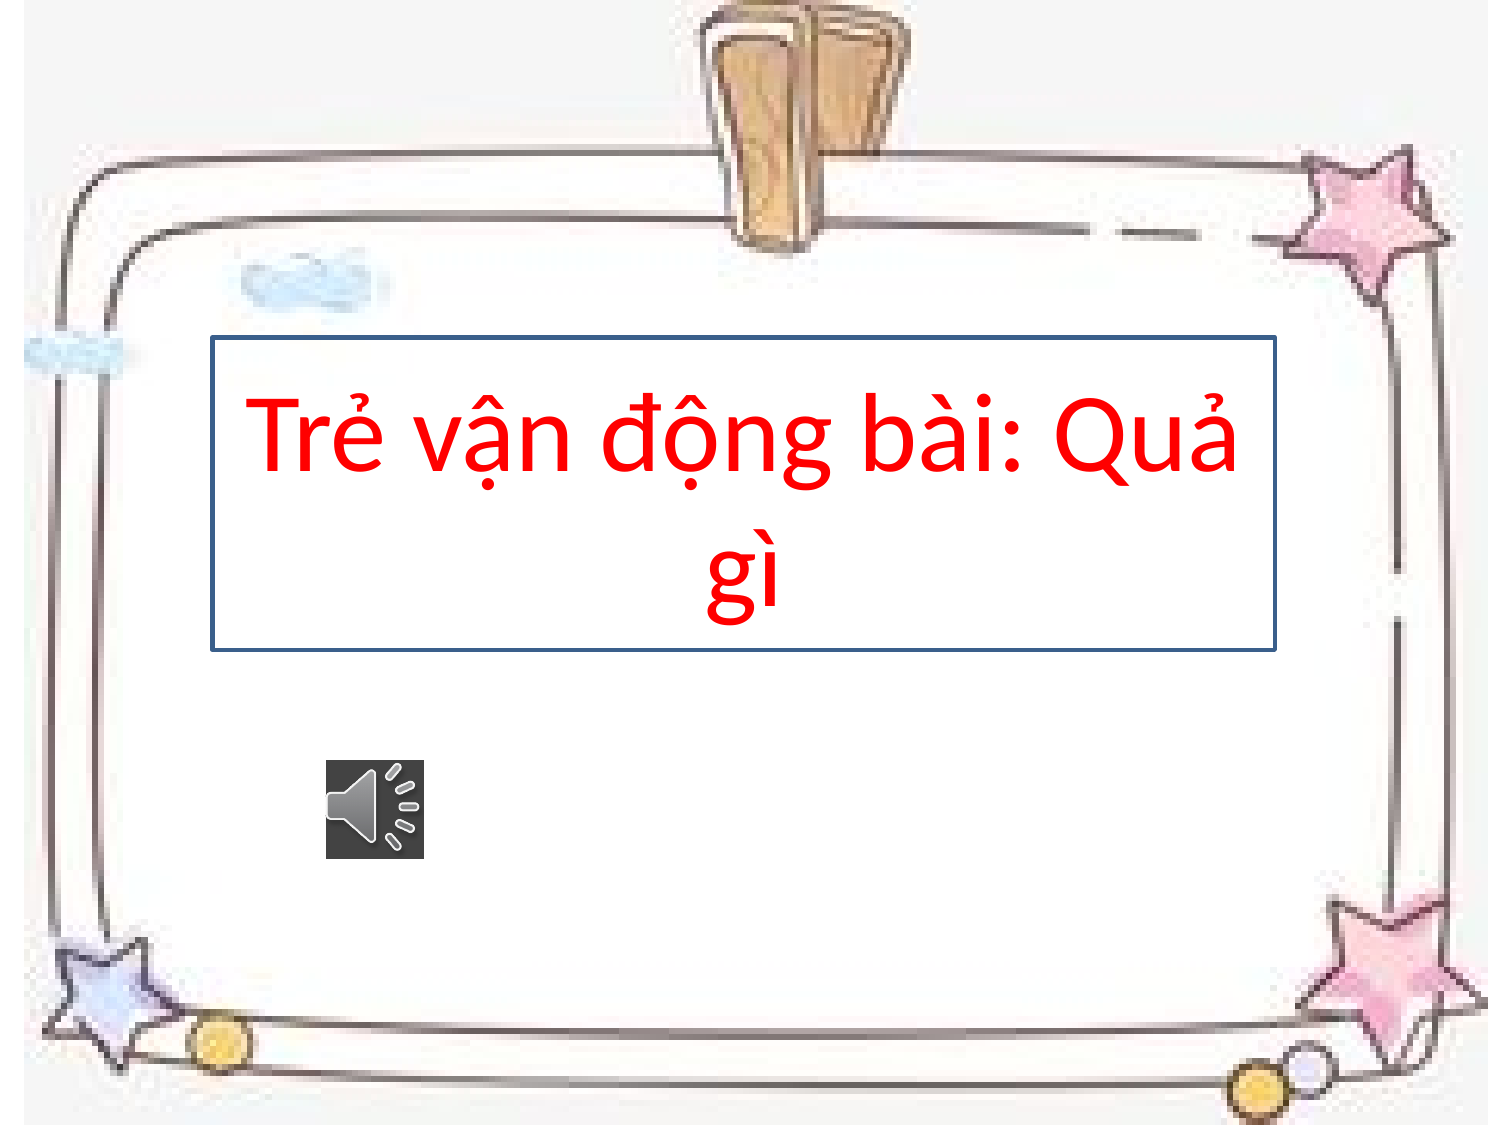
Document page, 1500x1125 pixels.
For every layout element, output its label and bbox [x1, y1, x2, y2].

list [24, 0, 1488, 1125]
picture [324, 759, 426, 860]
